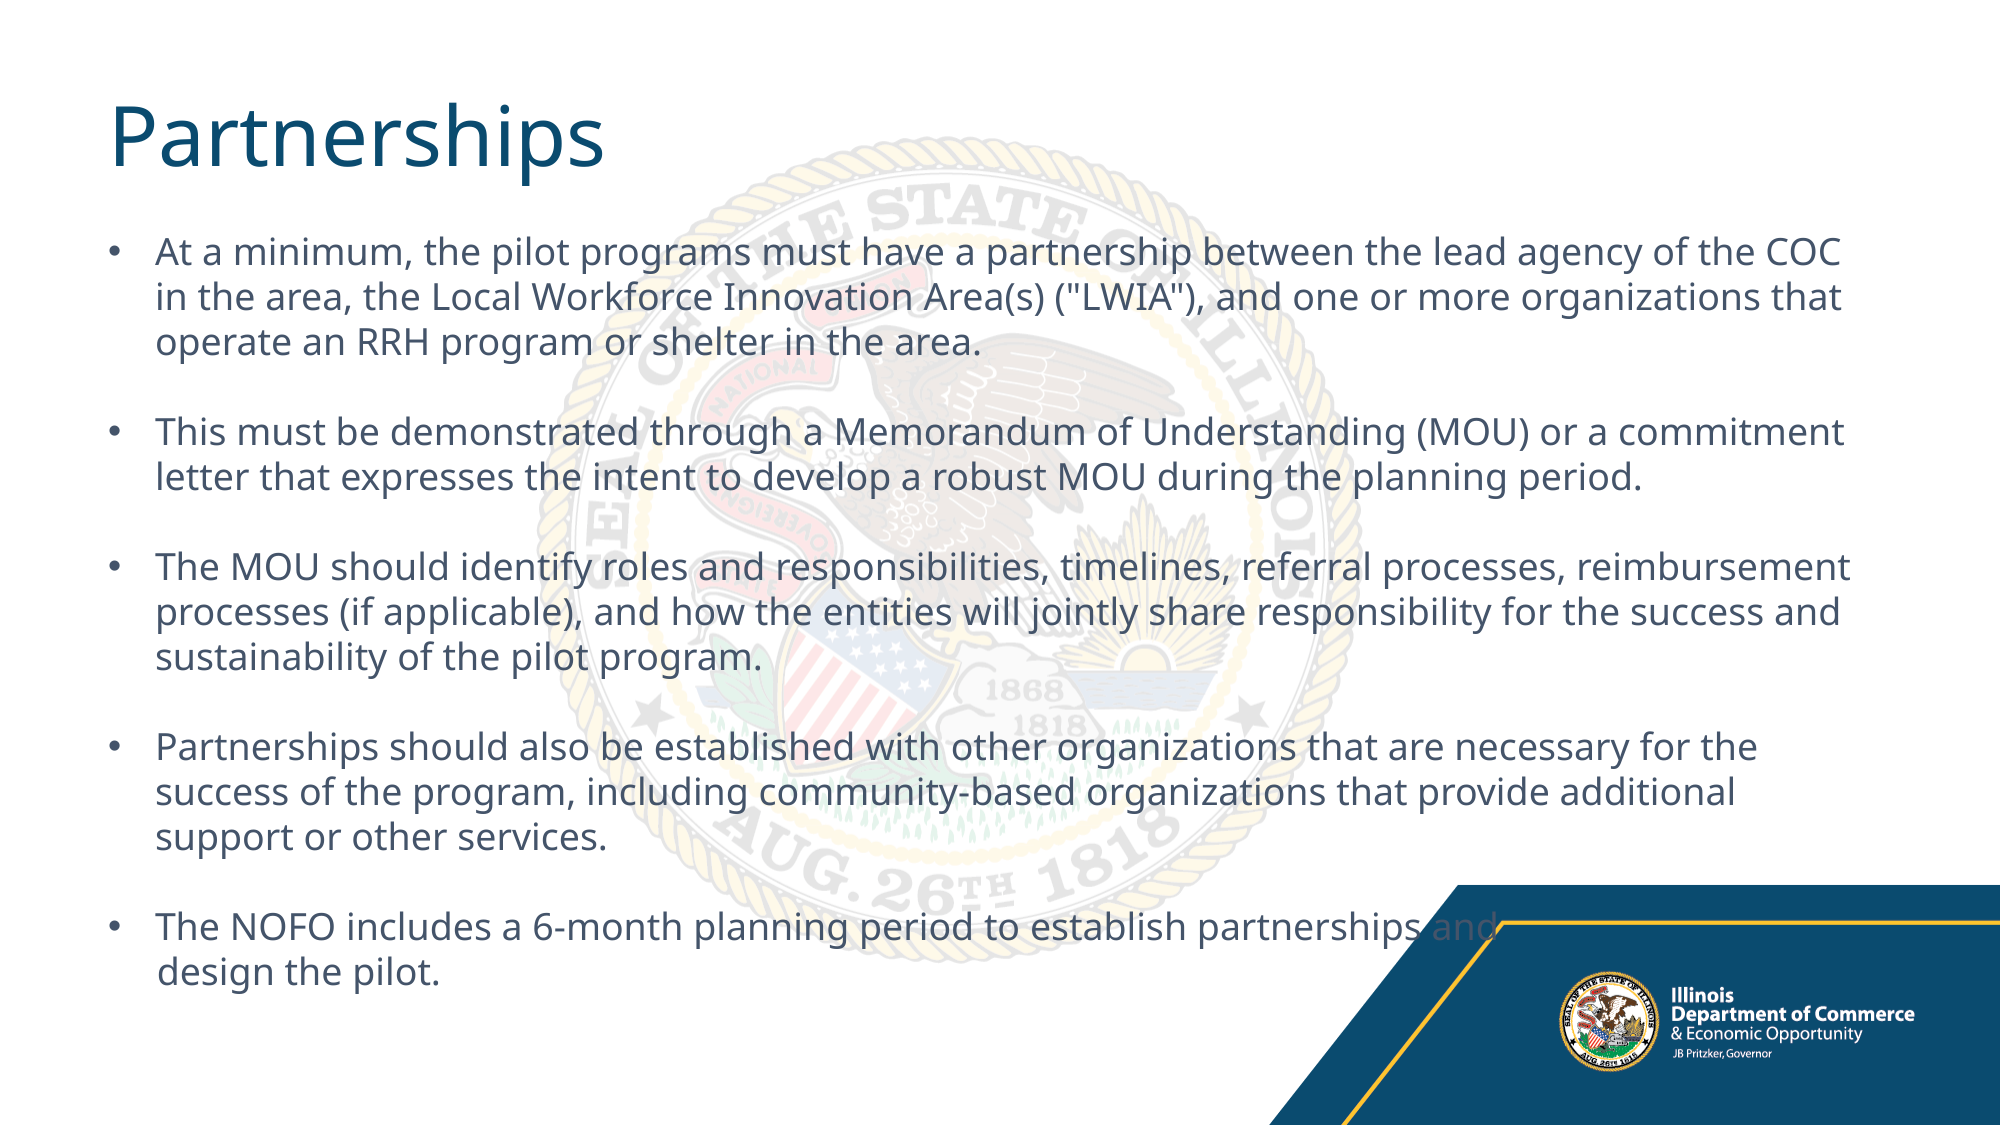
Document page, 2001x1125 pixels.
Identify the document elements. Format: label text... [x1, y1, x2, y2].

text_box At a minimum, the pilot programs must have a partnership between the lead agency of the COC in the area, the Local Workforce Innovation Area(s) ("LWIA"), and one or more organizations that operate an RRH program or shelter in the area. This must be demonstrated through a Memorandum of Understanding (MOU) or a commitment letter that expresses the intent to develop a robust MOU during the planning period. The MOU should identify roles and responsibilities, timelines, referral processes, reimbursement processes (if applicable), and how the entities will jointly share responsibility for the success and sustainability of the pilot program. Partnerships should also be established with other organizations that are necessary for the success of the program, including community-based organizations that provide additional support or other services. The NOFO includes a 6-month planning period to establish partnerships and design the pilot. [93, 220, 1872, 1001]
picture [0, 0, 2000, 1125]
title Partnerships [93, 86, 1819, 194]
